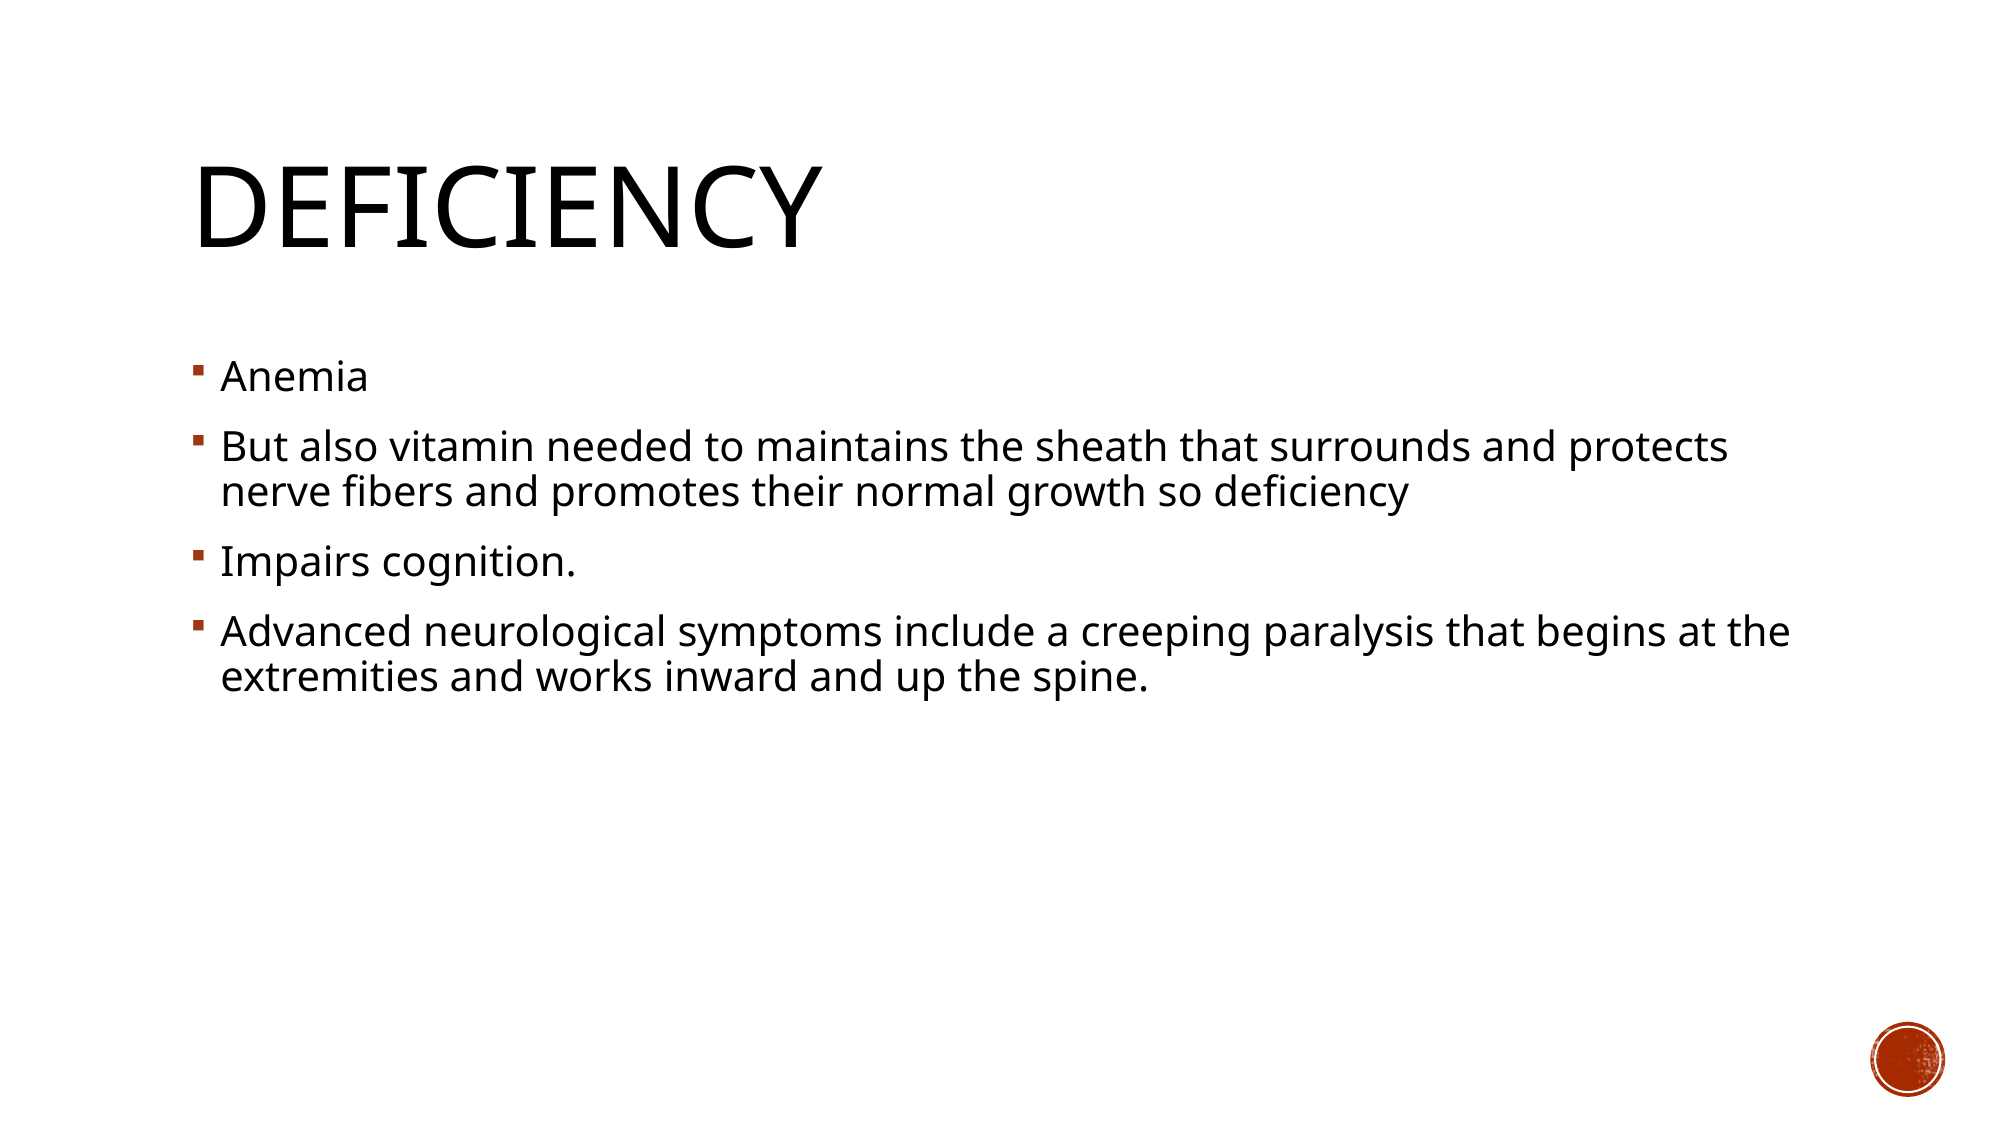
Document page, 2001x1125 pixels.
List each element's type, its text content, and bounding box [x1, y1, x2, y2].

list Anemia But also vitamin needed to maintains the sheath that surrounds and protects nerve fibers and promotes their normal growth so deficiency Impairs cognition. Advanced neurological symptoms include a creeping paralysis that begins at the extremities and works inward and up the spine. [175, 348, 1826, 1013]
title deficiency [175, 79, 1826, 344]
